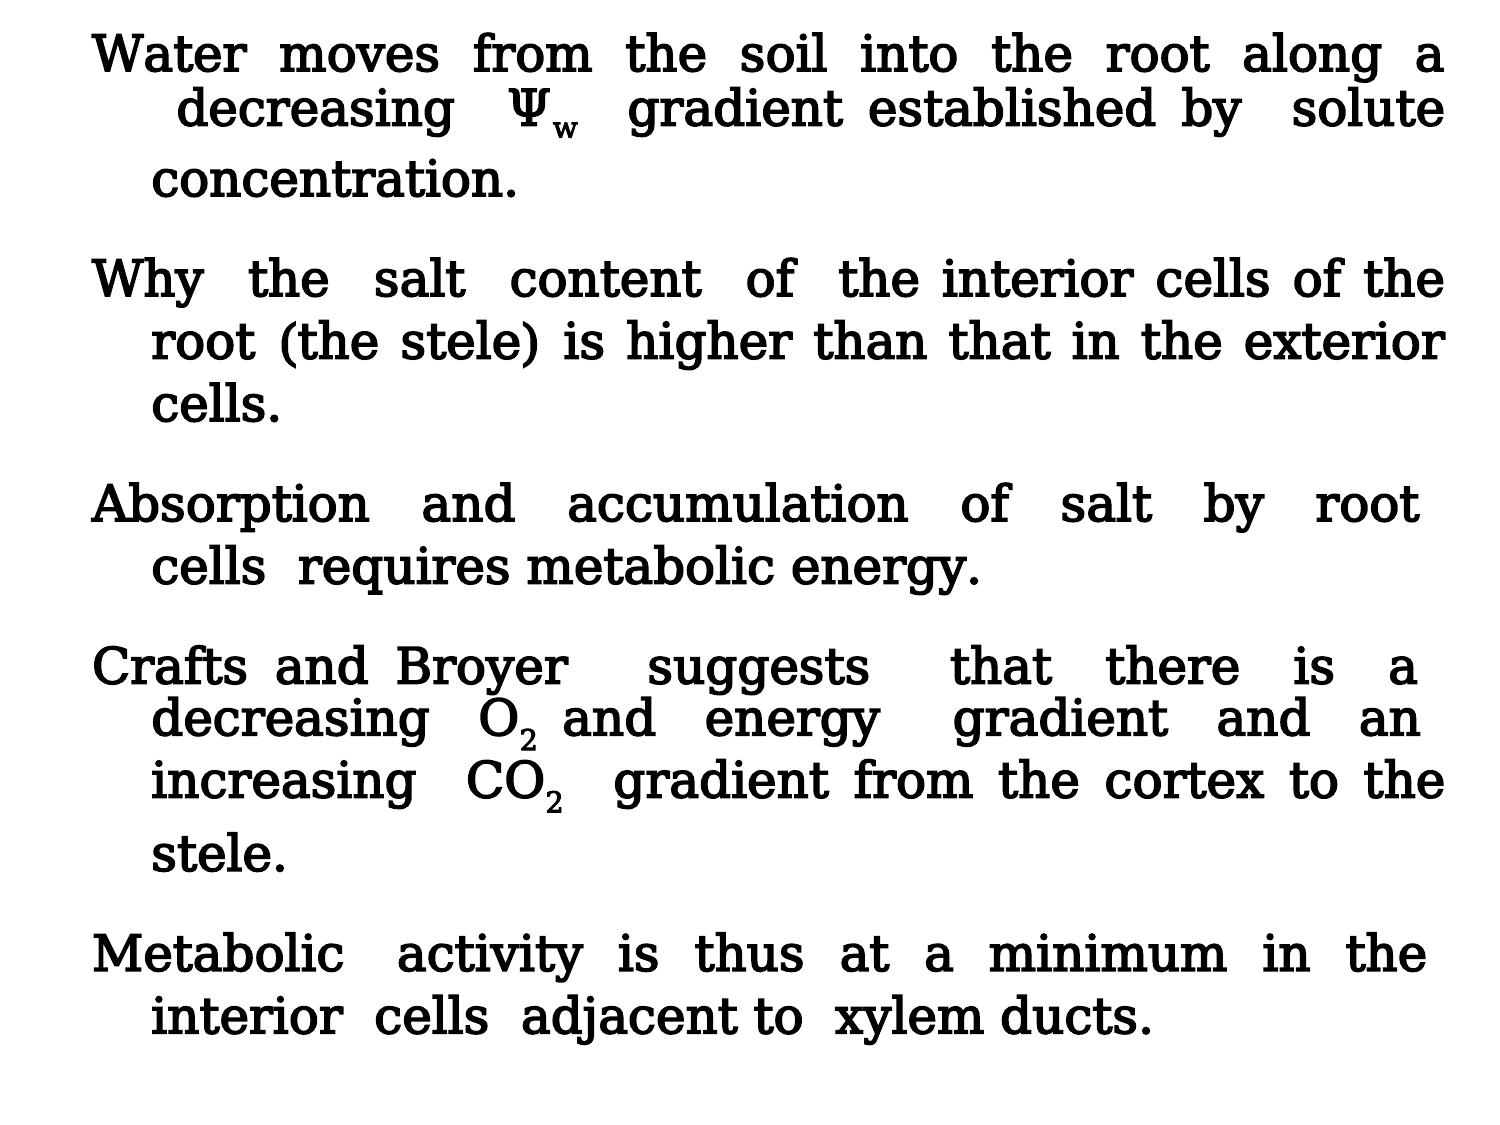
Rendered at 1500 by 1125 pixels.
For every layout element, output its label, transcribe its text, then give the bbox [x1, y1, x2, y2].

text_box Water moves from the soil into the root along a decreasing Ψw gradient established by solute concentration. Why the salt content of the interior cells of the root (the stele) is higher than that in the exterior cells. Absorption and accumulation of salt by root cells requires metabolic energy. Crafts and Broyer suggests that there is a decreasing O2 and energy gradient and an increasing CO2 gradient from the cortex to the stele. Metabolic activity is thus at a minimum in the interior cells adjacent to xylem ducts. [77, 11, 1461, 1051]
